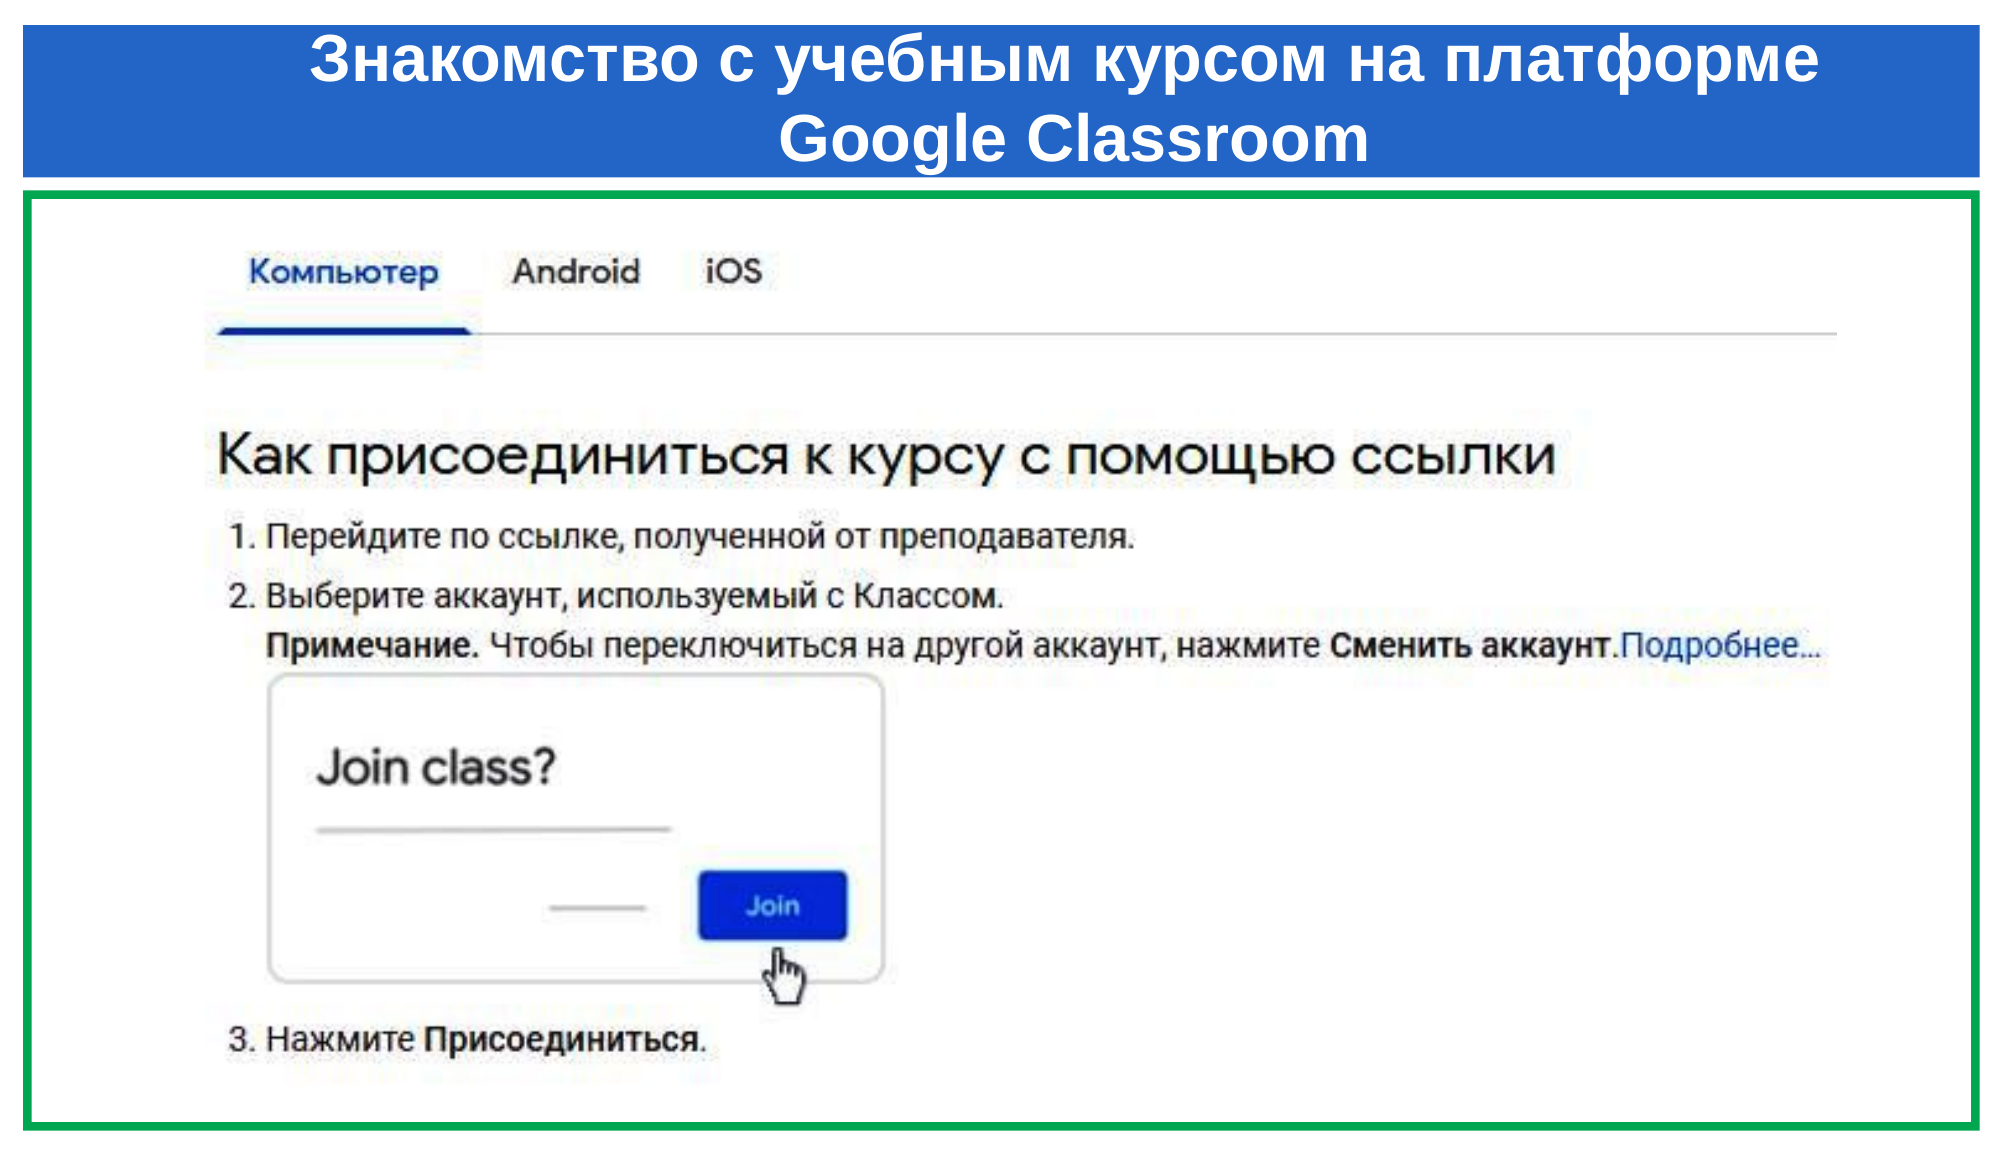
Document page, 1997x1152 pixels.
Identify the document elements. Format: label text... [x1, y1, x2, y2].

text_box Знакомство с учебным курсом на платформе Google Classroom [37, 9, 1962, 175]
picture [165, 212, 1837, 1104]
